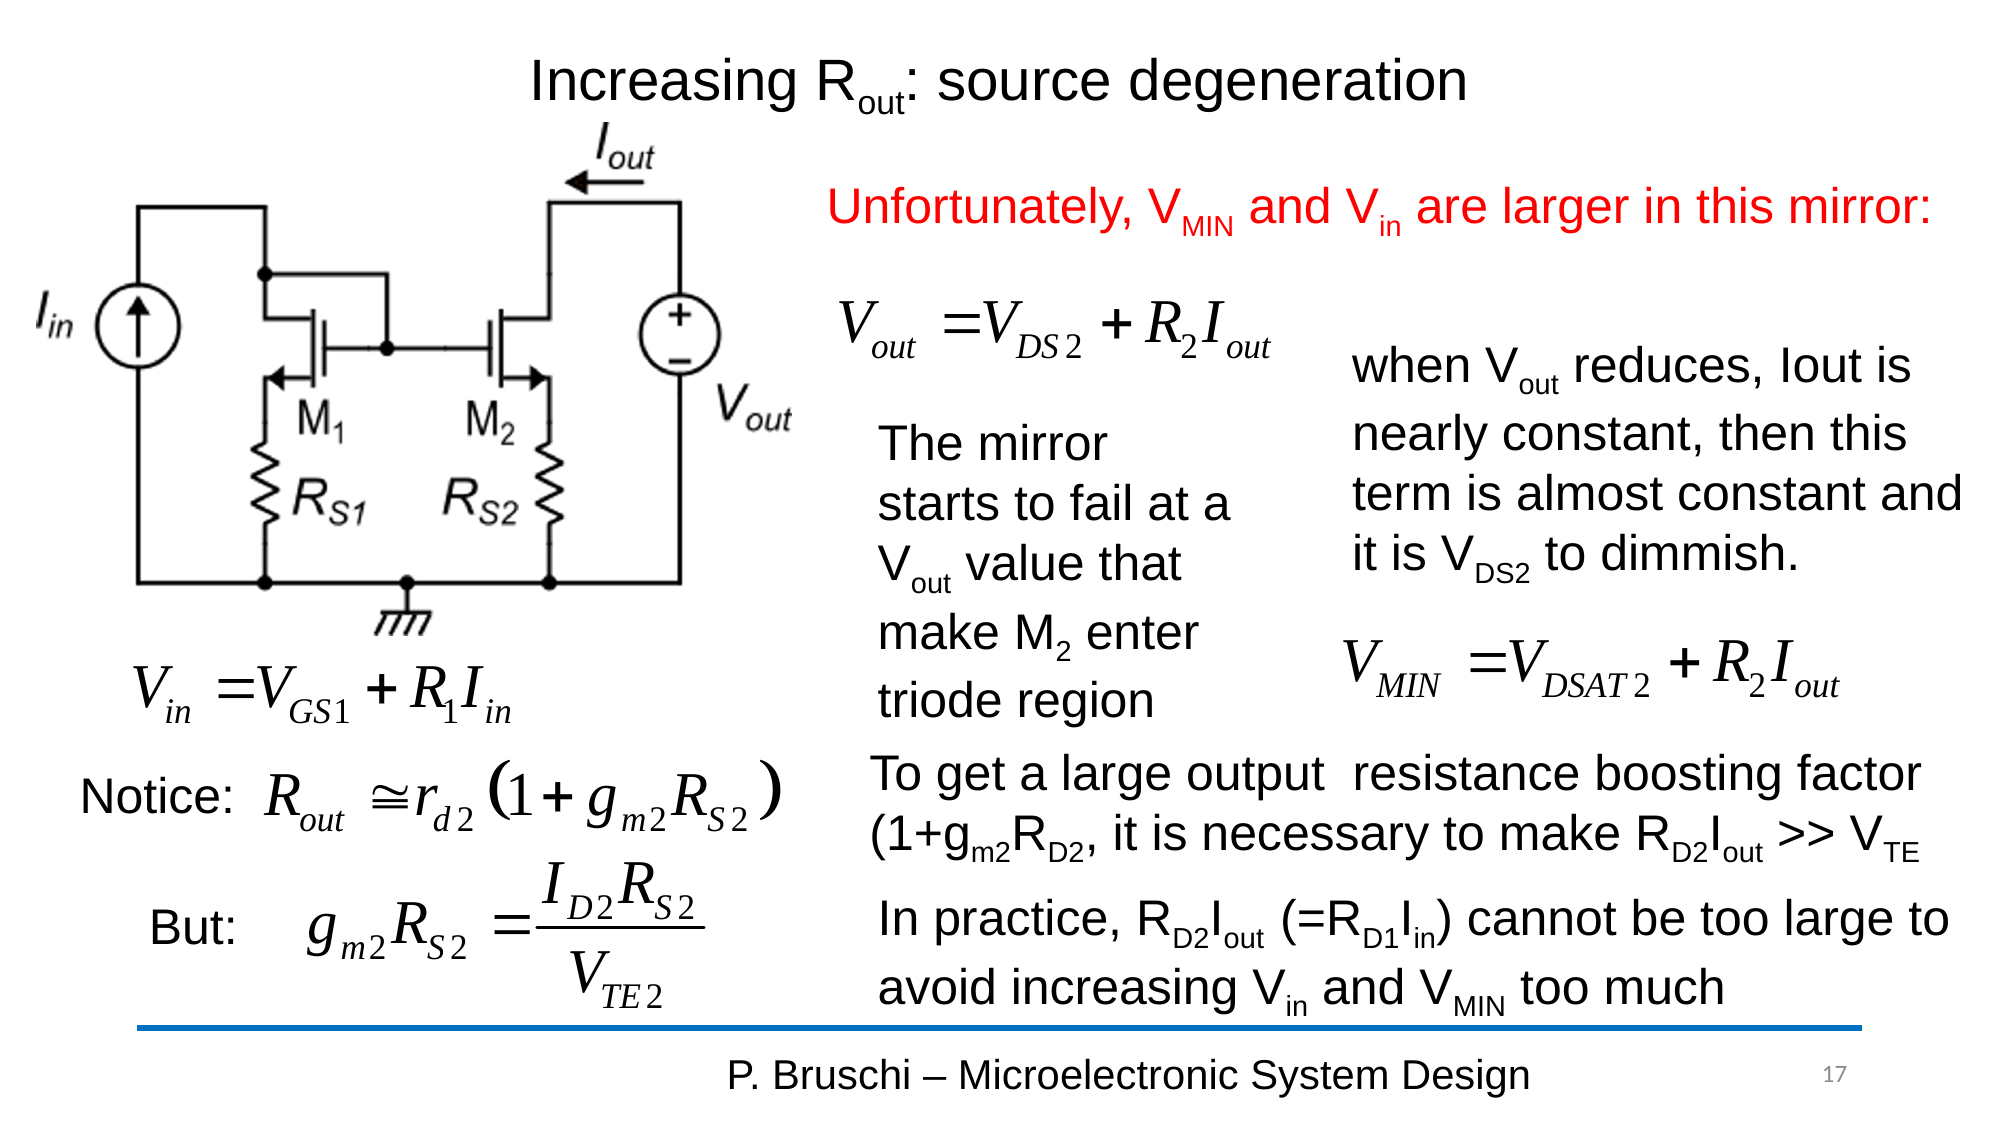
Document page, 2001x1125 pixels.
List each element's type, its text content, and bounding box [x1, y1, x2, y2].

picture [36, 122, 792, 636]
text_box But: [134, 887, 295, 963]
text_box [1337, 618, 1855, 713]
text_box Notice: [64, 756, 253, 831]
footer P. Bruschi – Microelectronic System Design [662, 1042, 1596, 1103]
text_box when Vout reduces, Iout is nearly constant, then this term is almost constant and it is VDS2 to dimmish. [1337, 324, 2000, 597]
text_box To get a large output resistance boosting factor (1+gm2RD2, it is necessary to make RD2Iout >> VTE [854, 732, 1963, 876]
text_box Unfortunately, VMIN and Vin are larger in this mirror: [811, 166, 2000, 250]
slide_number 17 [1718, 1042, 1863, 1103]
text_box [126, 644, 523, 739]
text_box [253, 747, 791, 852]
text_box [295, 844, 717, 1022]
text_box The mirror starts to fail at a Vout value that make M2 enter triode region [862, 403, 1254, 732]
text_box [832, 279, 1284, 374]
text_box In practice, RD2Iout (=RD1Iin) cannot be too large to avoid increasing Vin and VMIN too much [862, 878, 1971, 1030]
title Increasing Rout: source degeneration [137, 24, 1863, 134]
